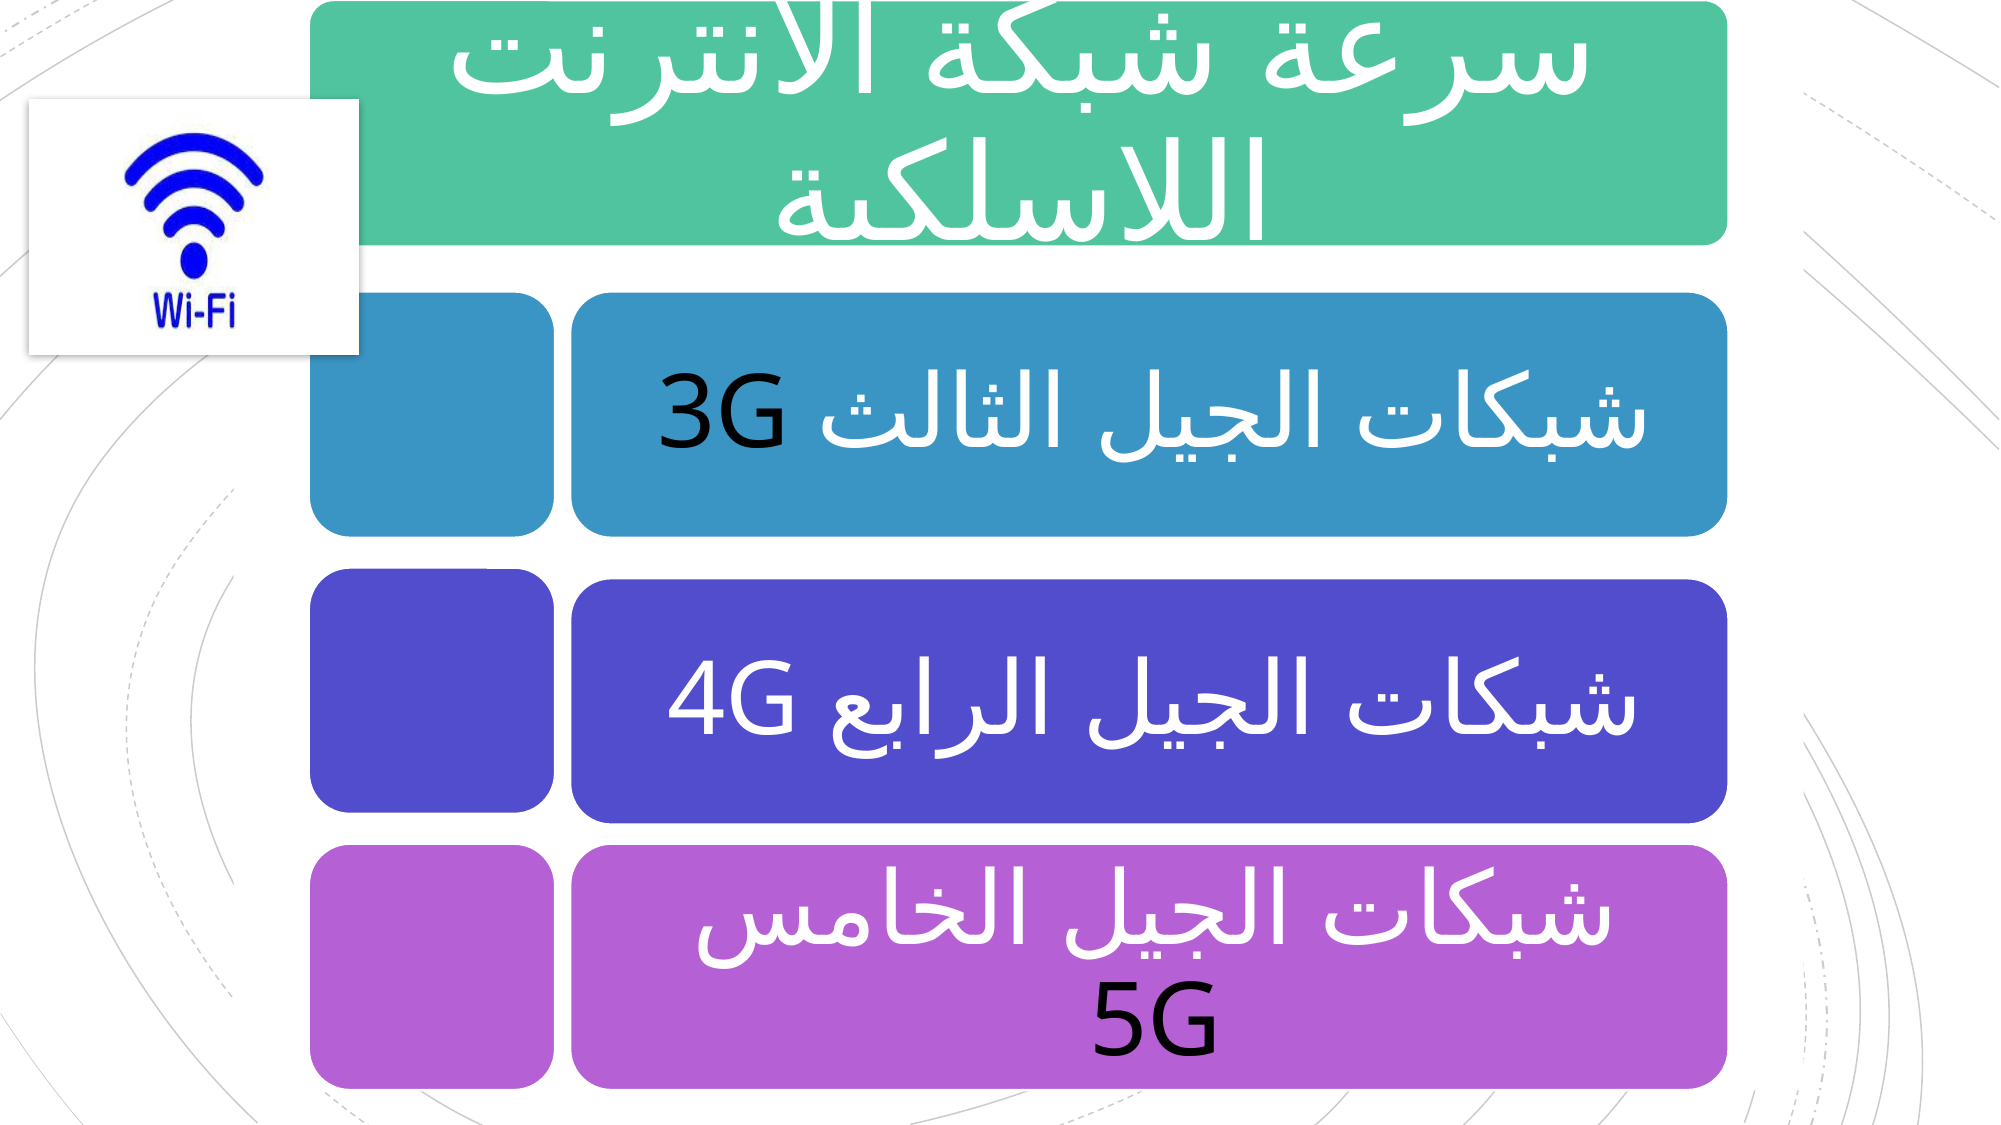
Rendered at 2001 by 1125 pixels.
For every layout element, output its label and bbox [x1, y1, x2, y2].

picture [43, 113, 345, 341]
text_box [233, 0, 1804, 1091]
